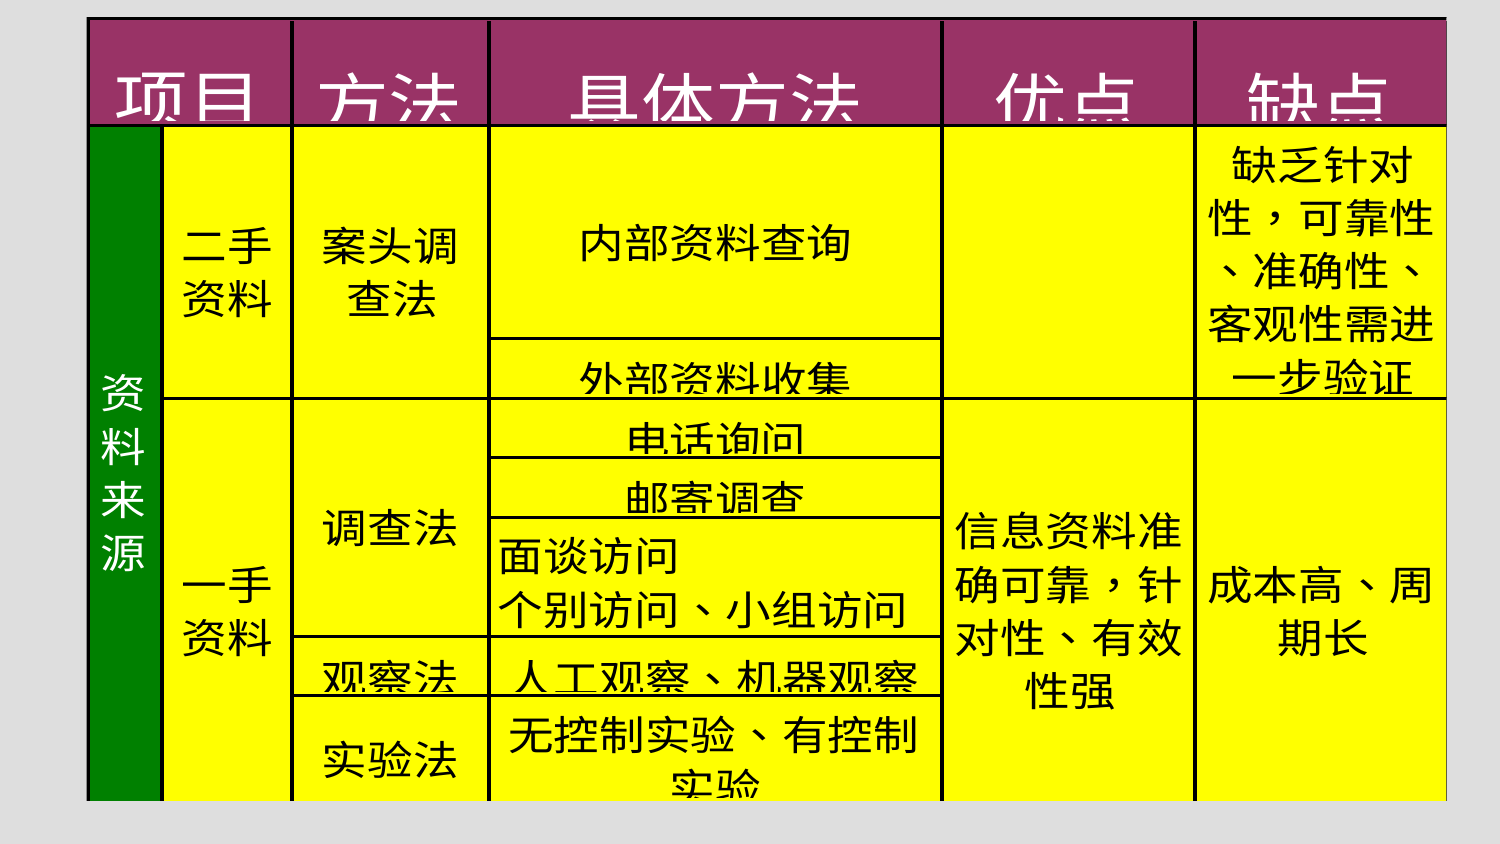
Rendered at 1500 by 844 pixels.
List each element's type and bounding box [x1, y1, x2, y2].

list [86, 17, 1450, 805]
